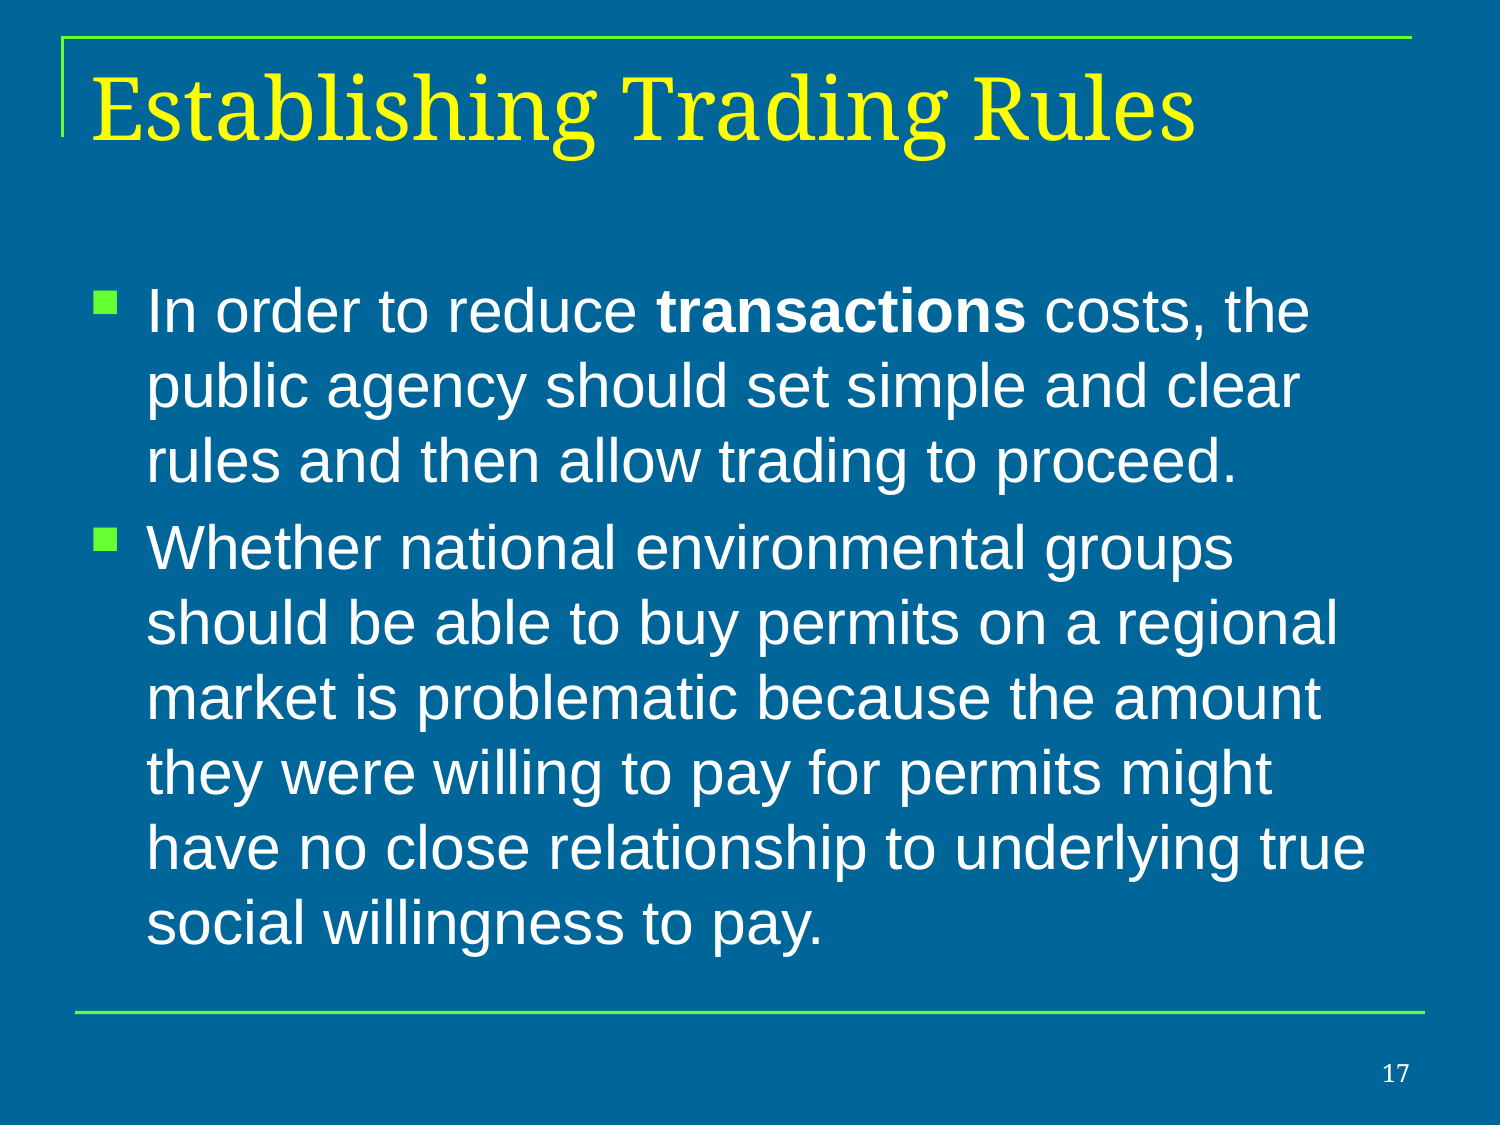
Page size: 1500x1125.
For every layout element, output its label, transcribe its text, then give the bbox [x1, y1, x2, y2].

list In order to reduce transactions costs, the public agency should set simple and clear rules and then allow trading to proceed. Whether national environmental groups should be able to buy permits on a regional market is problematic because the amount they were willing to pay for permits might have no close relationship to underlying true social willingness to pay. [74, 262, 1426, 1006]
slide_number 17 [1074, 1023, 1426, 1100]
title Establishing Trading Rules [74, 45, 1426, 233]
